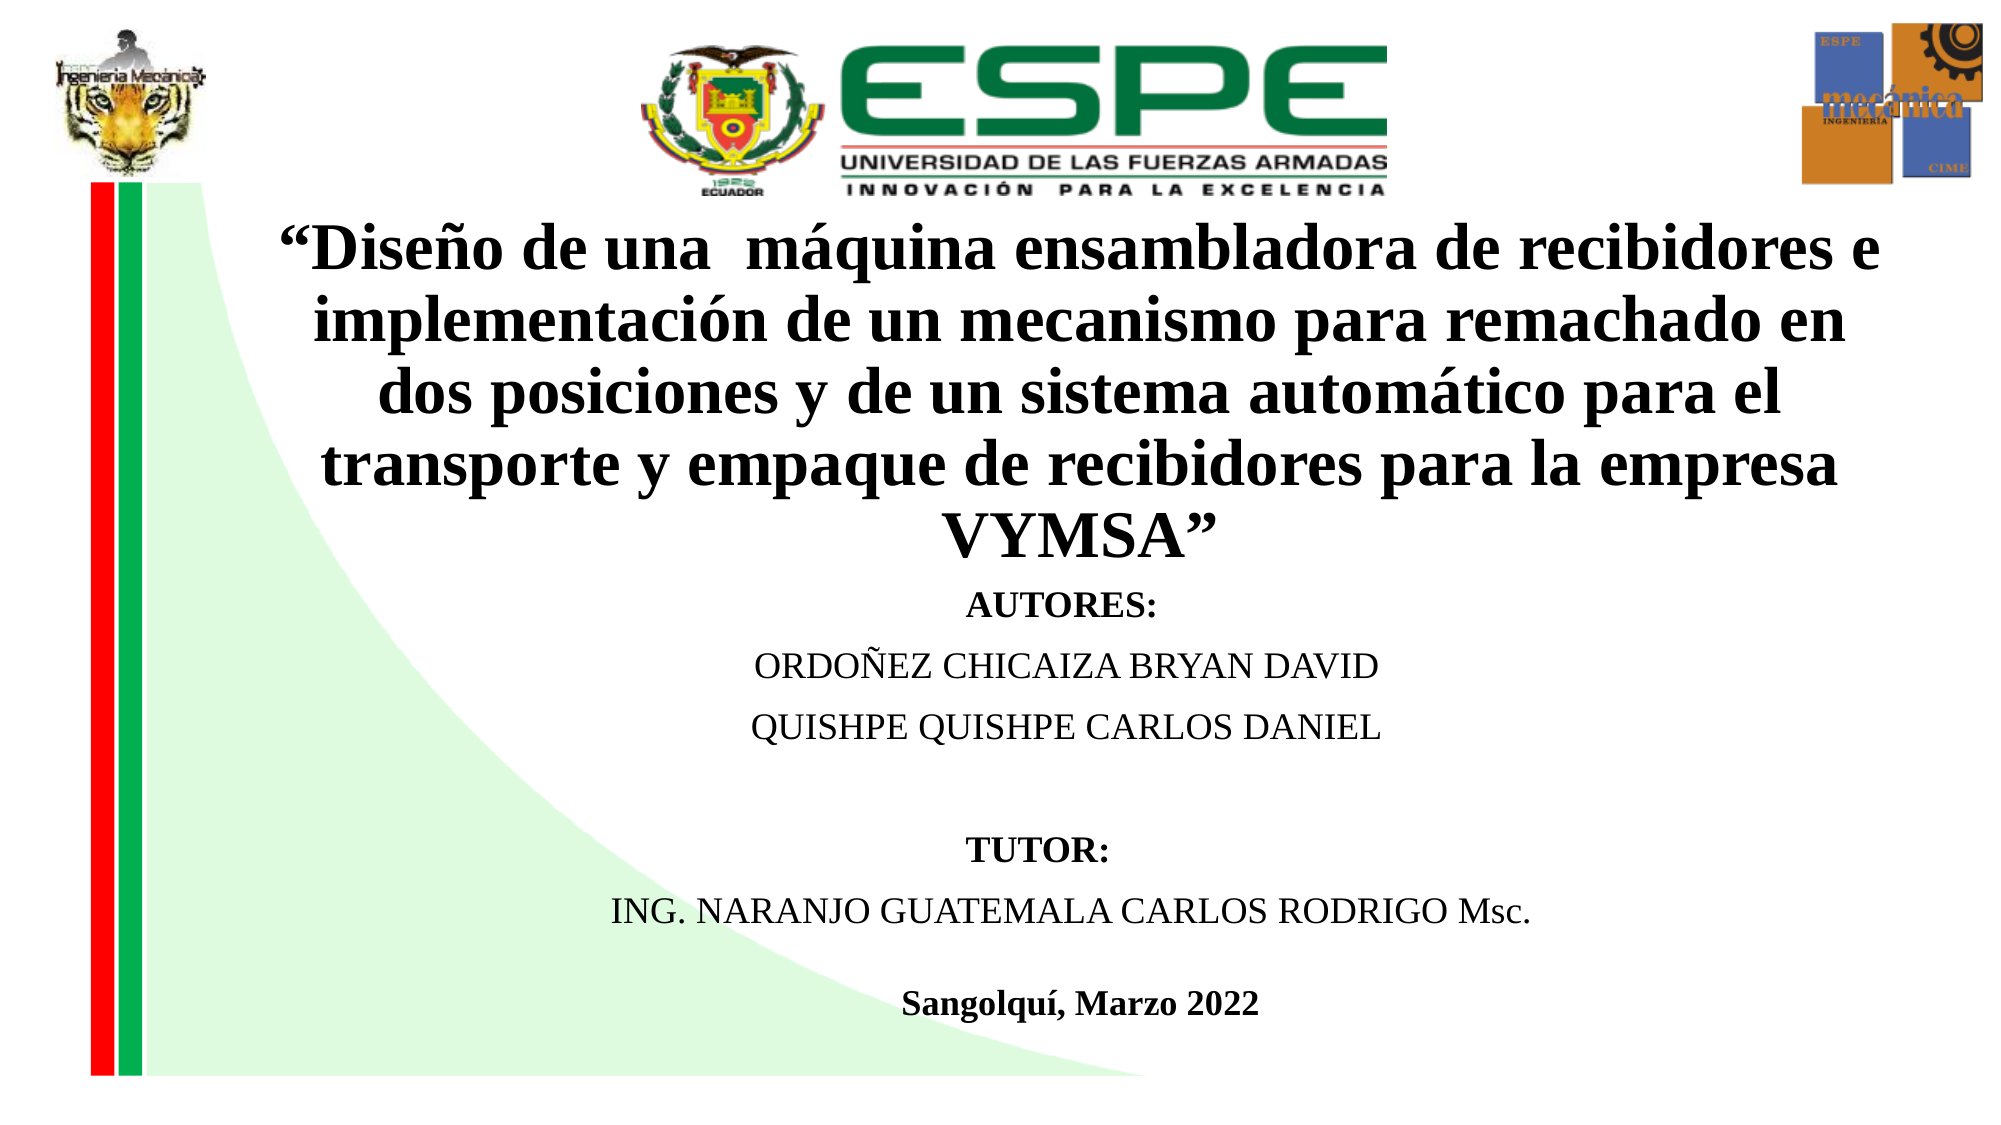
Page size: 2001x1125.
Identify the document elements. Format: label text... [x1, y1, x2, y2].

title “Diseño de una máquina ensambladora de recibidores e implementación de un mecanismo para remachado en dos posiciones y de un sistema automático para el transporte y empaque de recibidores para la empresa VYMSA” [256, 269, 1905, 514]
picture [1787, 7, 1998, 200]
picture [147, 45, 1387, 1075]
text_box Sangolquí, Marzo 2022 [879, 976, 1282, 1031]
subtitle AUTORES: ORDOÑEZ CHICAIZA BRYAN DAVID QUISHPE QUISHPE CARLOS DANIEL TUTOR: ING. NARANJO GUATEMALA CARLOS RODRIGO Msc. [568, 577, 1565, 956]
picture [55, 29, 206, 177]
